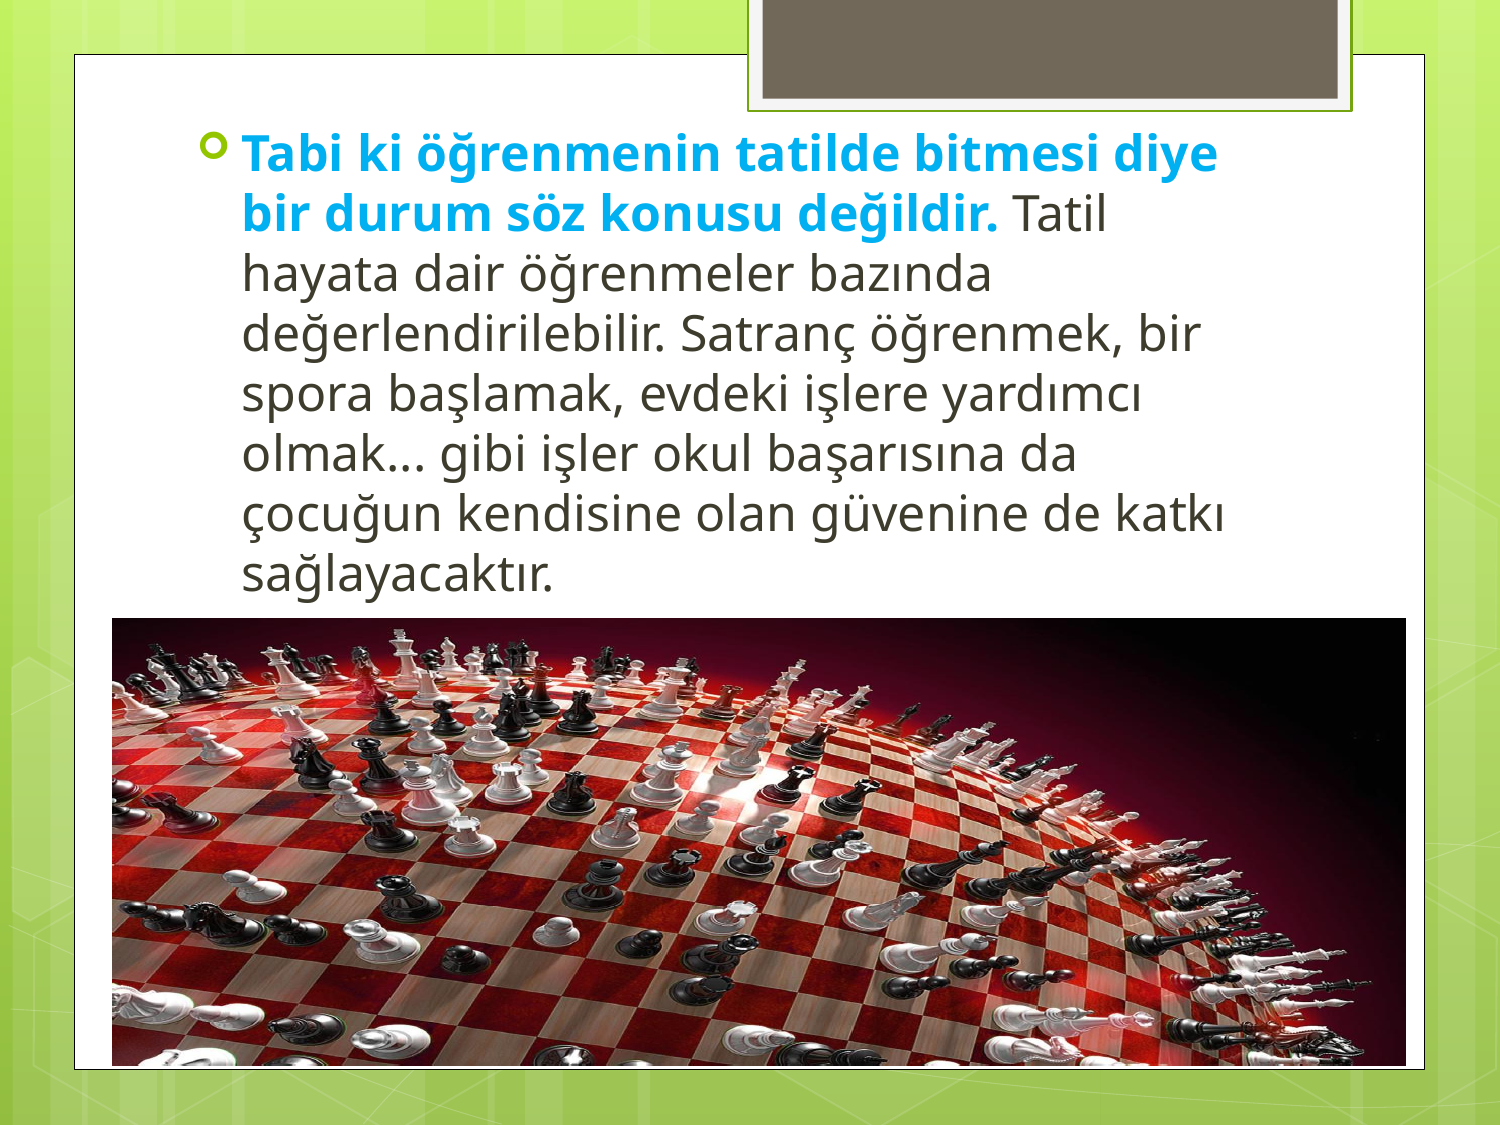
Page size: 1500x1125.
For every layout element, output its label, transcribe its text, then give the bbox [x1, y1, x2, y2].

list Tabi ki öğrenmenin tatilde bitmesi diye bir durum söz konusu değildir. Tatil hayata dair öğrenmeler bazında değerlendirilebilir. Satranç öğrenmek, bir spora başlamak, evdeki işlere yardımcı olmak... gibi işler okul başarısına da çocuğun kendisine olan güvenine de katkı sağlayacaktır. [170, 113, 1283, 616]
picture [111, 617, 1406, 1066]
